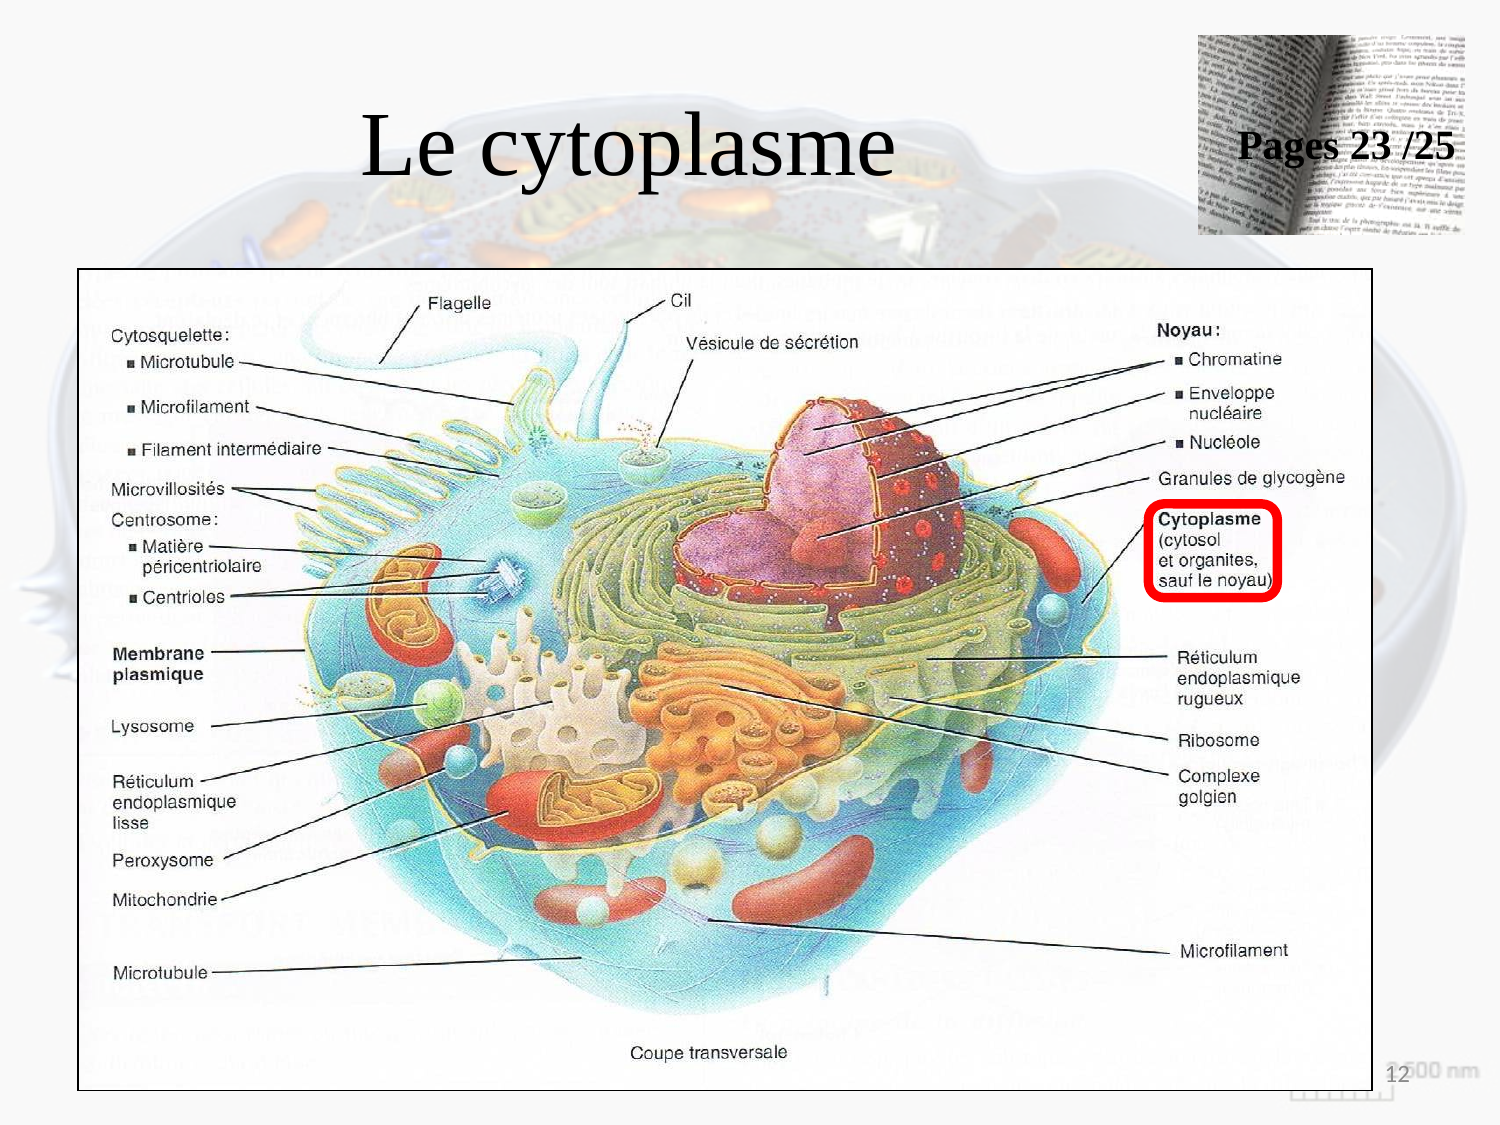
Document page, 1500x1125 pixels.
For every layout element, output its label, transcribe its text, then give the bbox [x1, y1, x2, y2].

picture [78, 269, 1372, 1091]
slide_number 12 [1074, 1042, 1425, 1103]
text_box Pages 23 /25 [1470, 110, 1477, 175]
picture [1198, 34, 1466, 235]
title Le cytoplasme [75, 45, 1184, 233]
